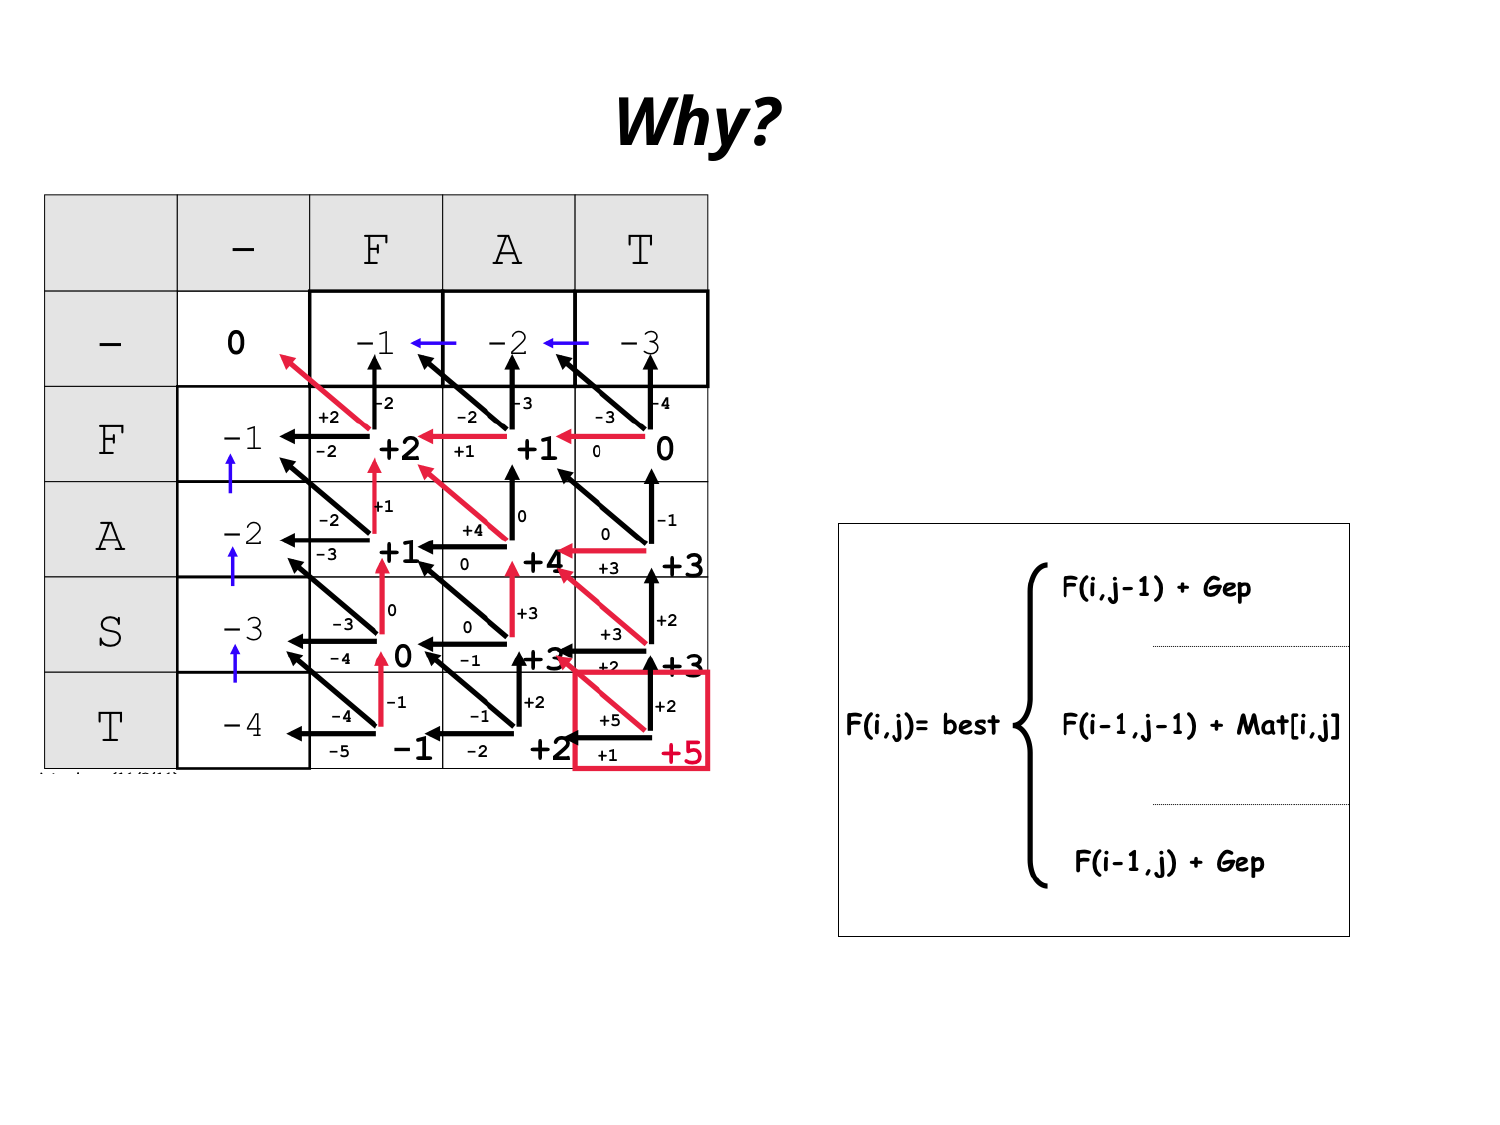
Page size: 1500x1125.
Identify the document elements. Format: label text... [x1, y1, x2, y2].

picture [39, 190, 711, 774]
picture [838, 523, 1350, 937]
text_box Why? [76, 71, 1317, 166]
